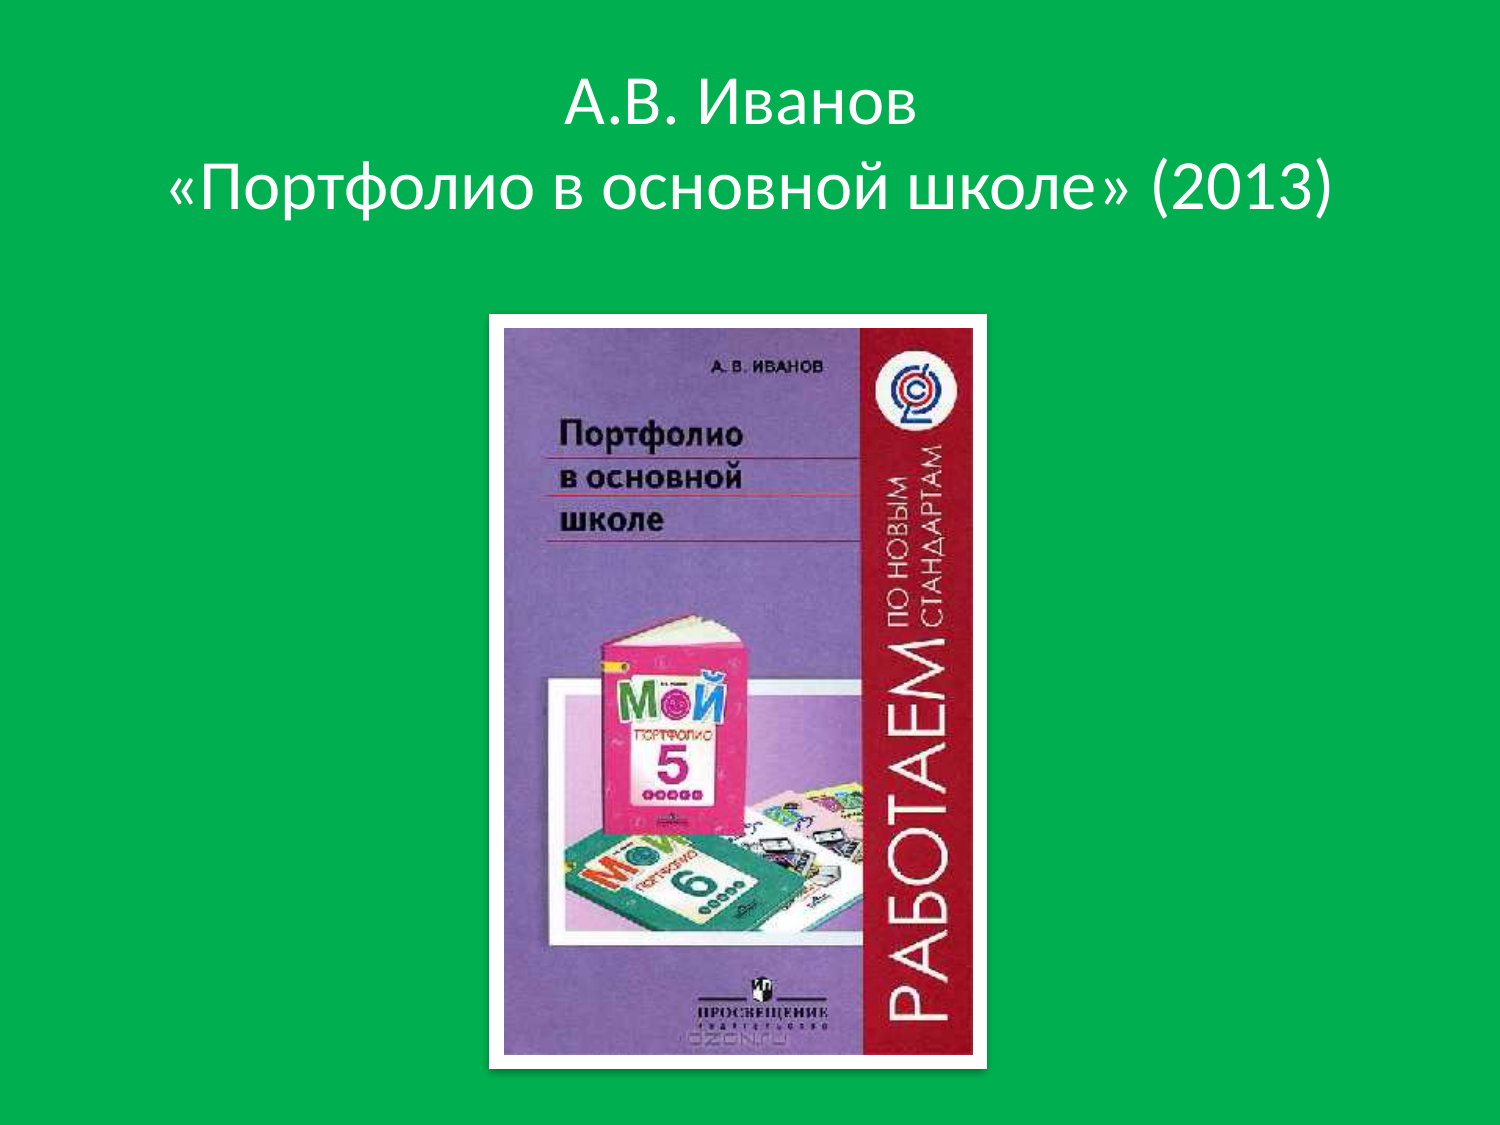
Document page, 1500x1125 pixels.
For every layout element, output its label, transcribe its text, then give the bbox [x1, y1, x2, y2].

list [503, 327, 973, 1055]
title А.В. Иванов «Портфолио в основной школе» (2013) [75, 45, 1425, 233]
